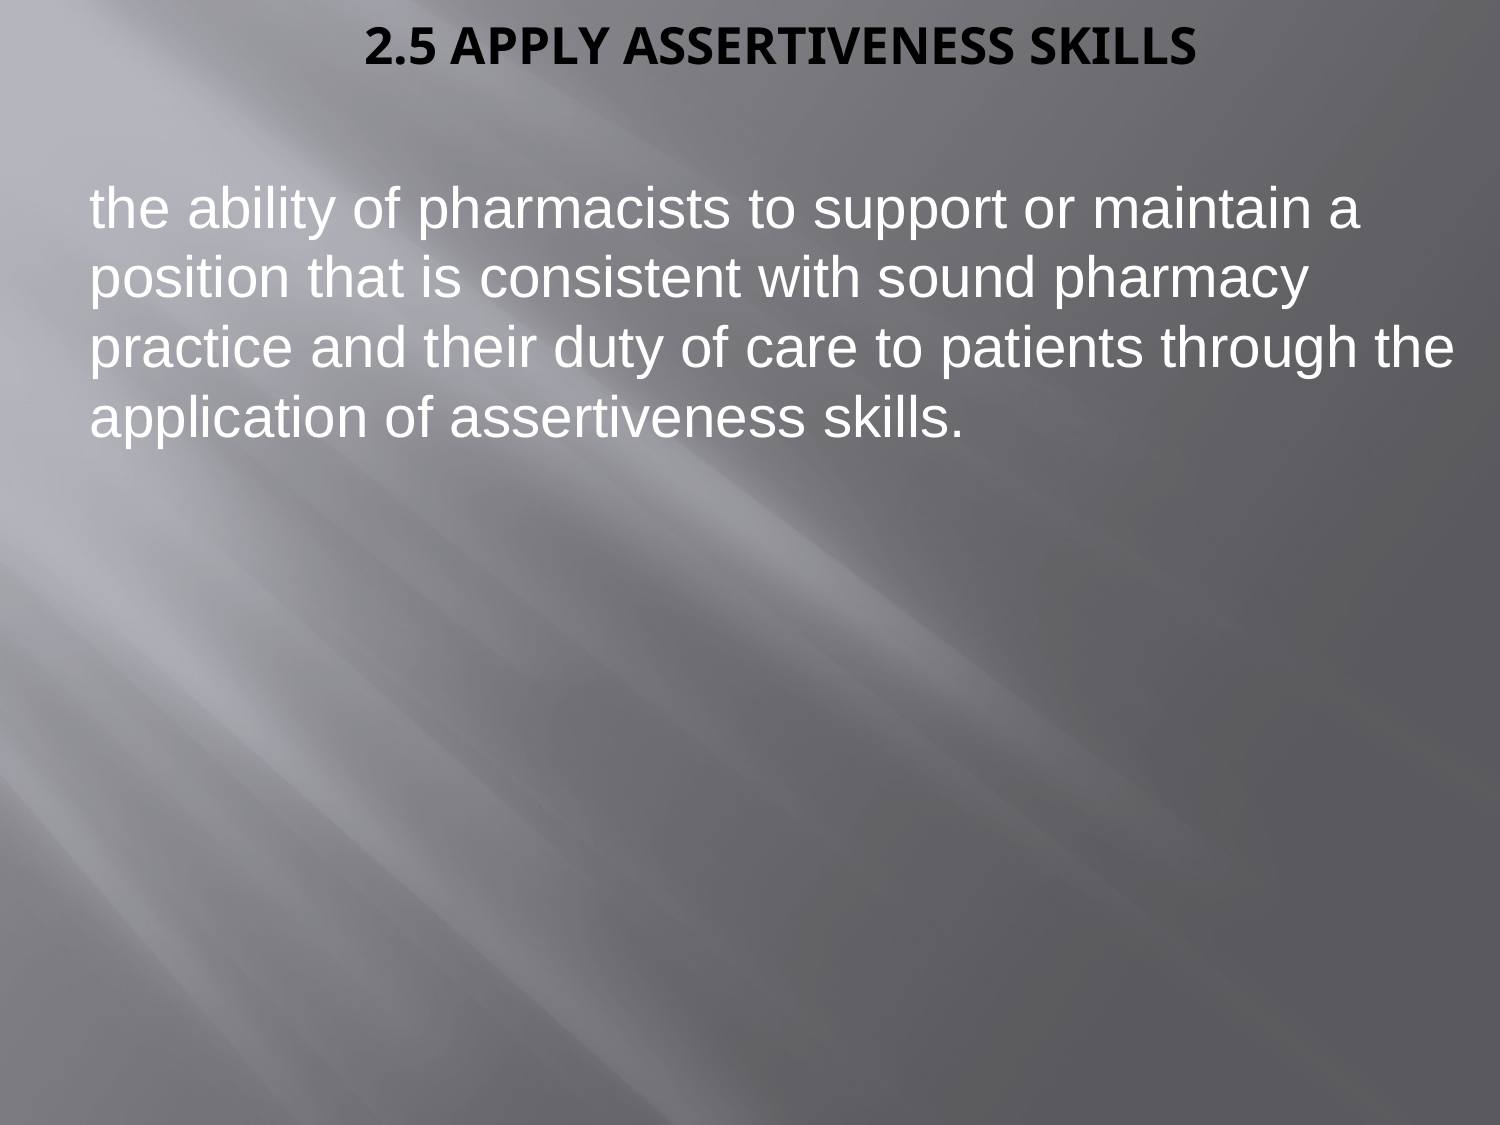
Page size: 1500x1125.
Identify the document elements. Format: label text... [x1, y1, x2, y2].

title 2.5 Apply assertiveness skills [350, 12, 1213, 75]
subtitle the ability of pharmacists to support or maintain a position that is consistent with sound pharmacy practice and their duty of care to patients through the application of assertiveness skills. [75, 162, 1475, 925]
